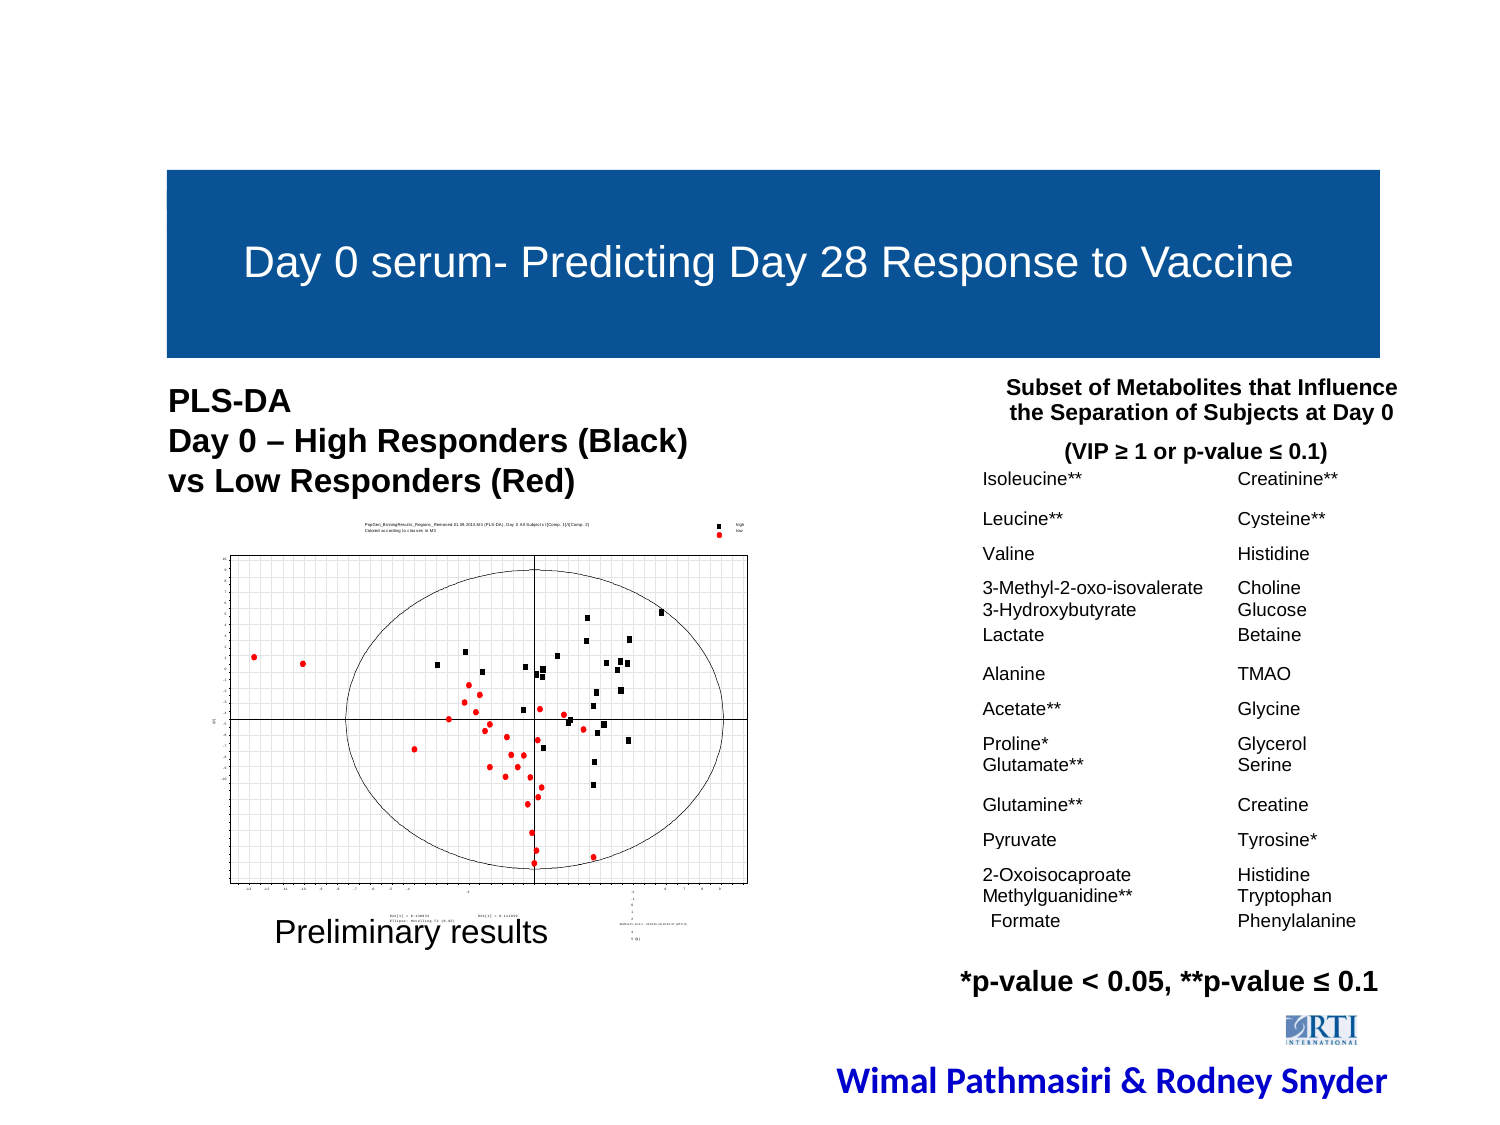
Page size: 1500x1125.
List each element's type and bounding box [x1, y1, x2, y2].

text_box [821, 1048, 1404, 1109]
text_box [166, 379, 749, 499]
table_cell [979, 565, 1232, 598]
table_header [979, 375, 1424, 468]
table_cell [1234, 651, 1424, 684]
table_cell [979, 756, 1232, 780]
table_cell [1234, 686, 1424, 719]
table_cell [979, 651, 1232, 684]
table_cell [979, 625, 1232, 649]
table_cell [1234, 816, 1424, 849]
table_cell [1234, 495, 1424, 528]
title [166, 169, 1380, 358]
table_cell [1234, 781, 1424, 814]
table_cell [1234, 600, 1424, 624]
table_cell [1234, 886, 1424, 910]
table_cell [979, 495, 1232, 528]
table_cell [1234, 530, 1424, 563]
table_cell [1234, 470, 1424, 493]
table_cell [979, 686, 1232, 719]
table_cell [979, 721, 1232, 754]
table_cell [1234, 851, 1424, 884]
table_cell [979, 851, 1232, 884]
table_cell [979, 781, 1232, 814]
table_cell [1234, 625, 1424, 649]
table_cell [1234, 912, 1424, 936]
text_box [211, 521, 770, 951]
table_cell [979, 886, 1232, 910]
table_cell [979, 600, 1232, 624]
table_cell [1234, 756, 1424, 780]
table_cell [979, 530, 1232, 563]
table_cell [979, 816, 1232, 849]
table_cell [979, 470, 1232, 493]
table_cell [1234, 721, 1424, 754]
table_cell [979, 912, 1232, 936]
text_box [958, 962, 1406, 998]
text_box [1285, 1015, 1358, 1045]
table_cell [1234, 565, 1424, 598]
